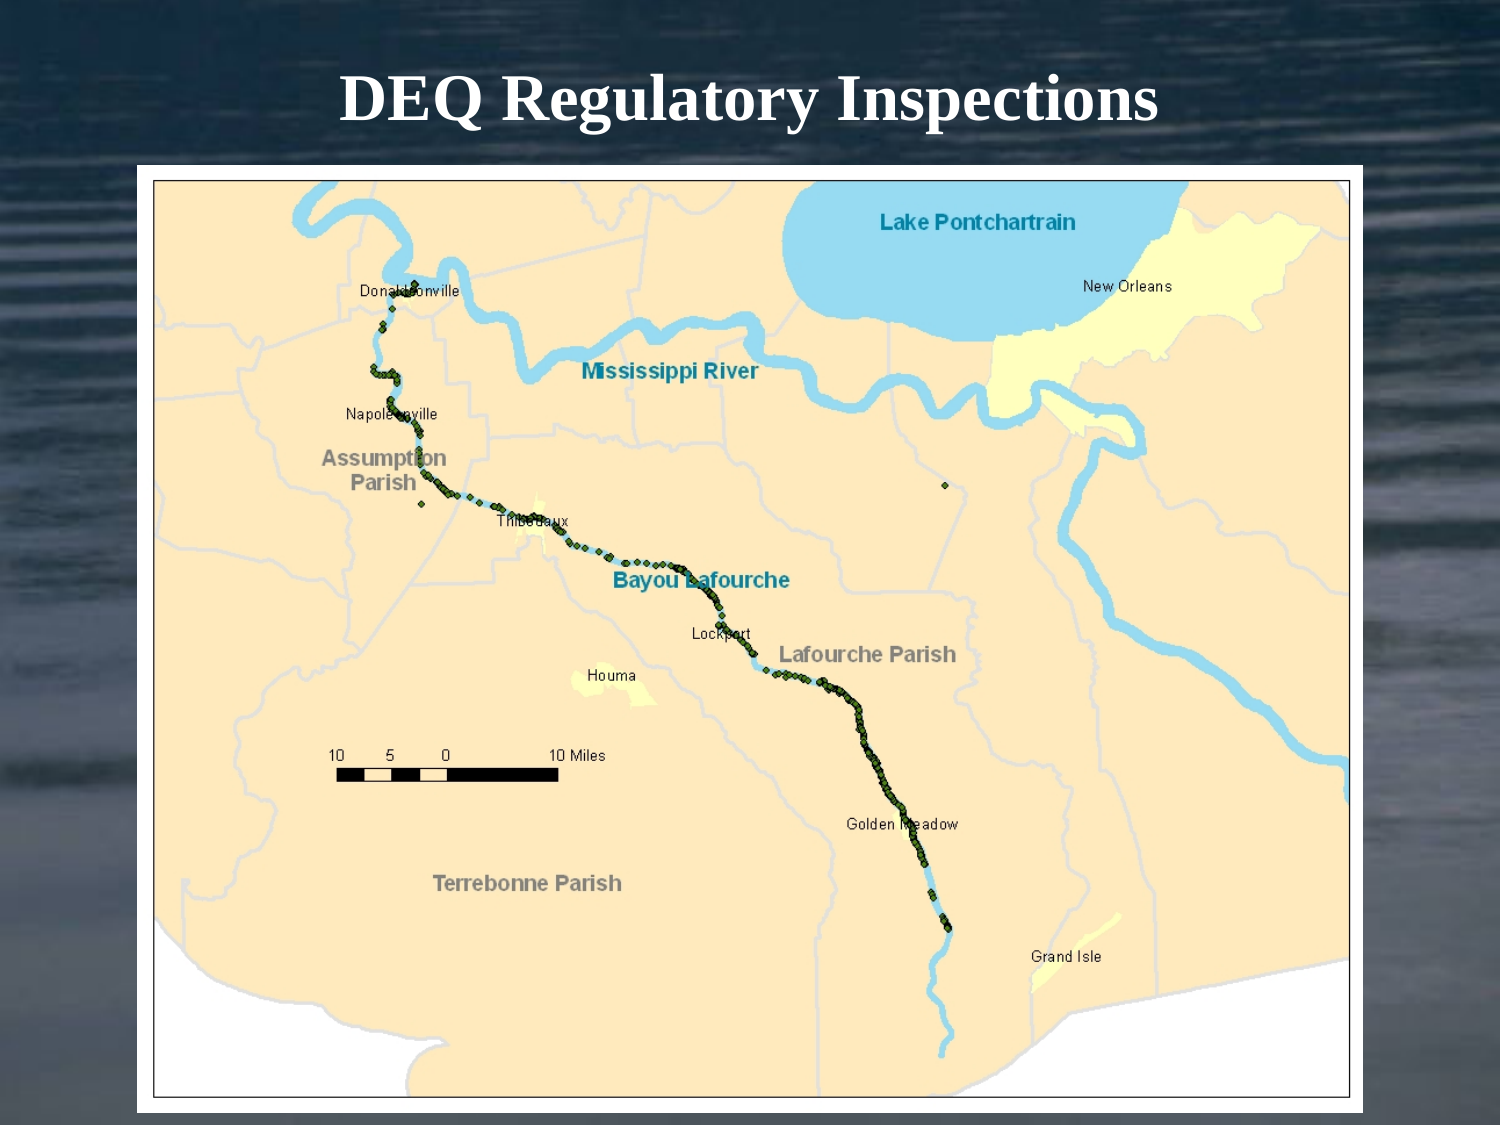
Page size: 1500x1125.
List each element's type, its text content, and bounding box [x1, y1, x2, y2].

title DEQ Regulatory Inspections [112, 0, 1388, 188]
picture [0, 0, 1500, 1125]
